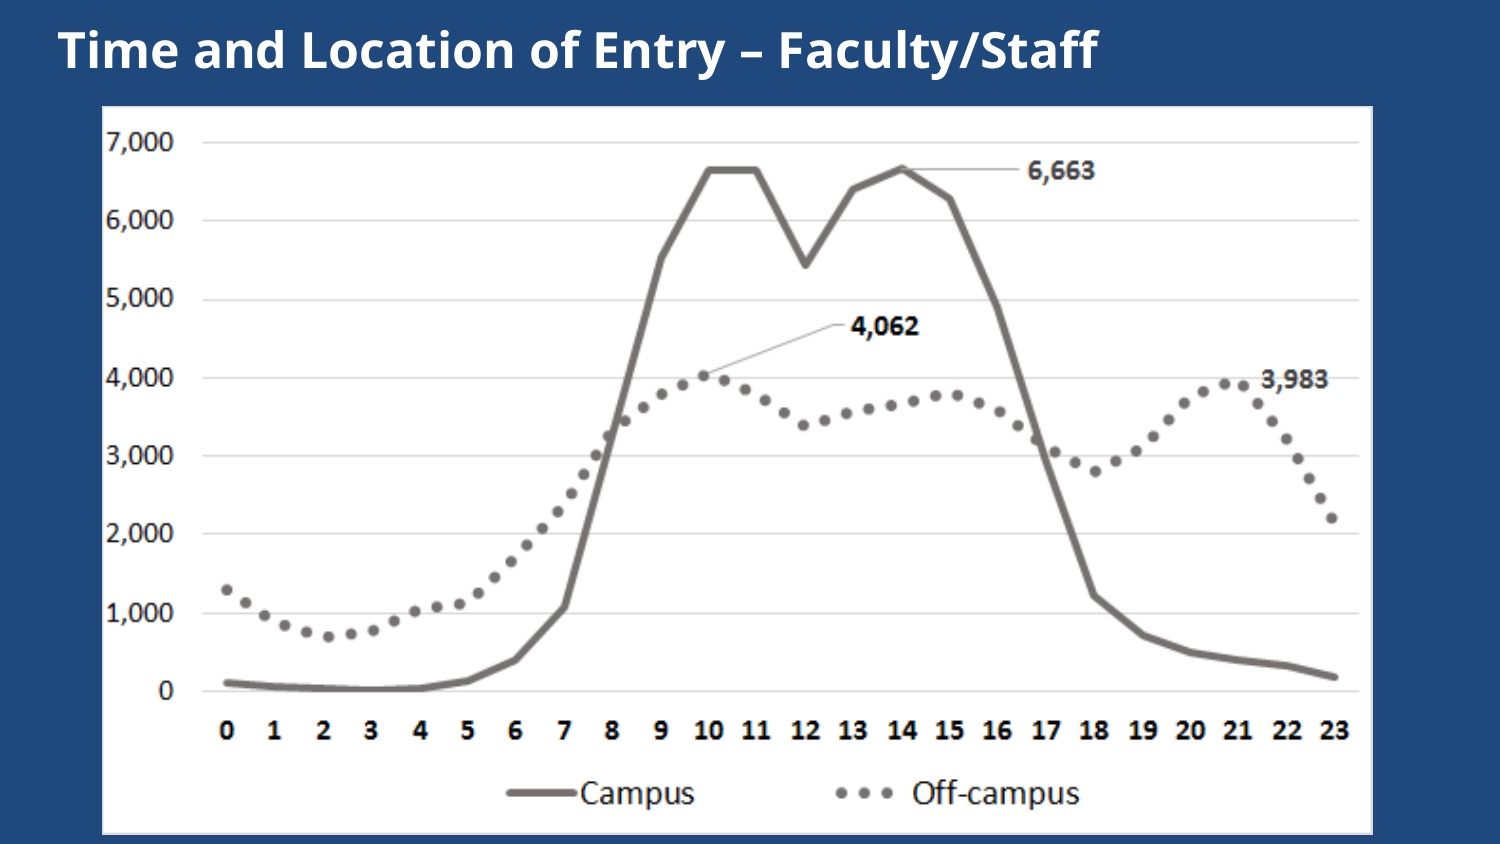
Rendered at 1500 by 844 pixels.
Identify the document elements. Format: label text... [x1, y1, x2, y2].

list Time and Location of Entry – Faculty/Staff [42, 4, 1391, 94]
picture [102, 106, 1373, 835]
